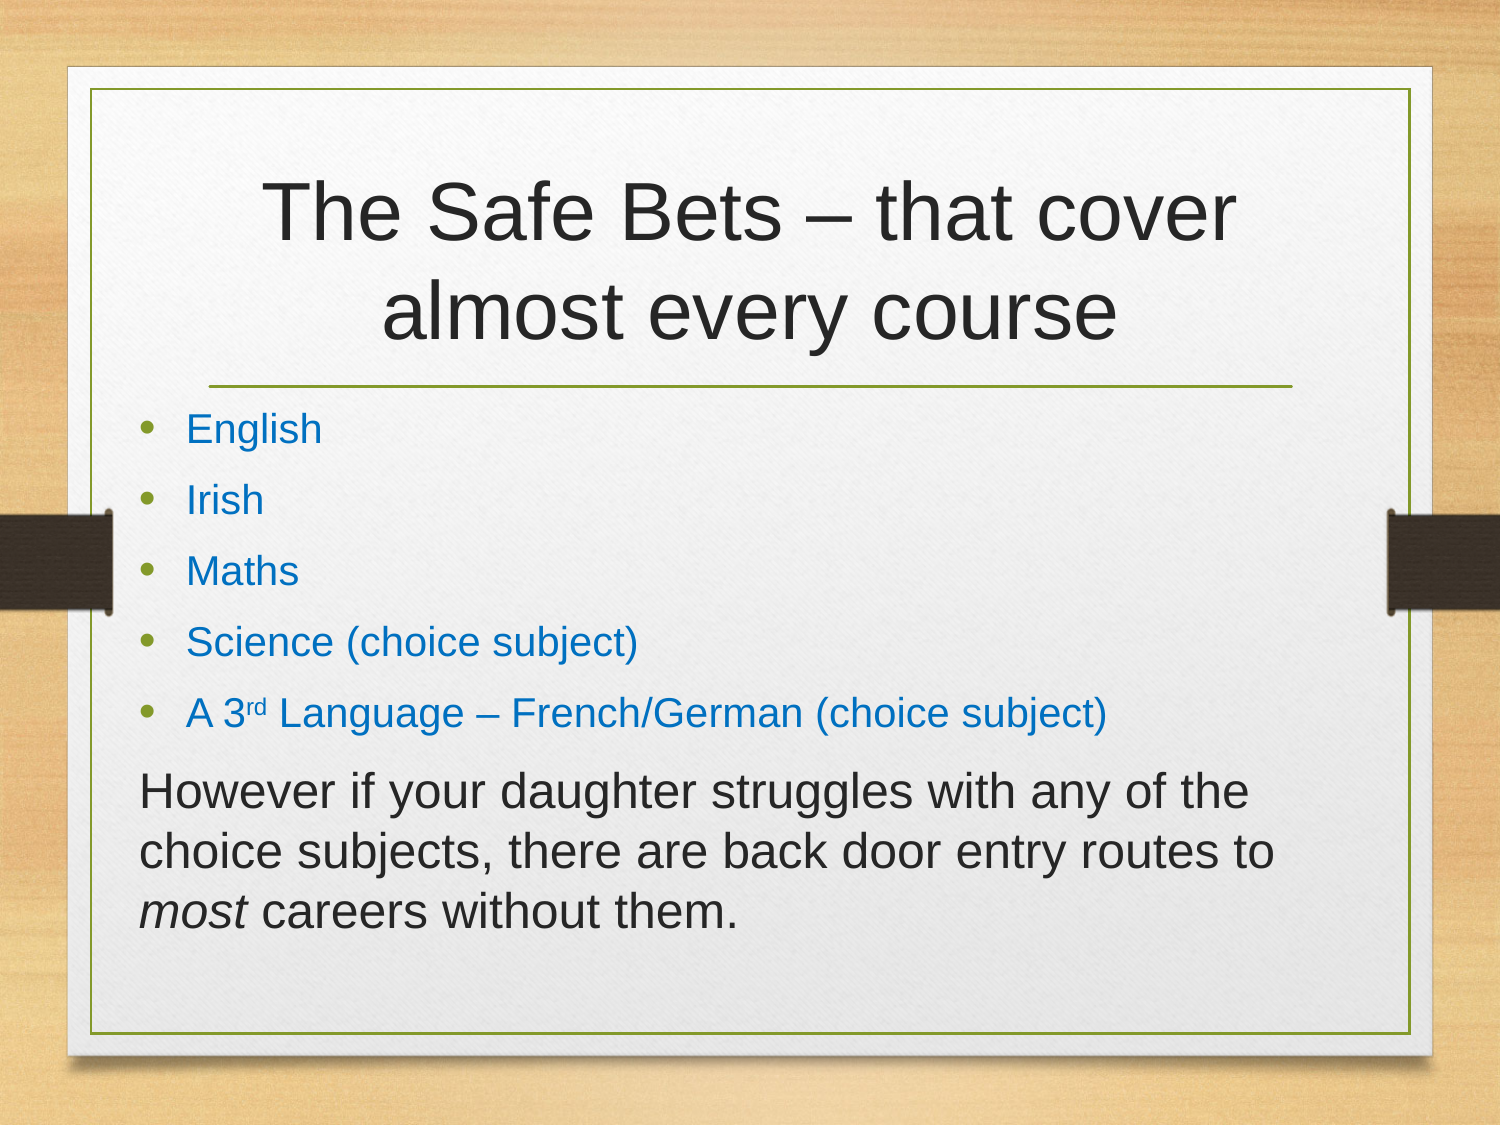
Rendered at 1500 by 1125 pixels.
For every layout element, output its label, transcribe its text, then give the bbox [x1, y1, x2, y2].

title The Safe Bets – that cover almost every course [193, 150, 1309, 365]
list English Irish Maths Science (choice subject) A 3rd Language – French/German (choice subject) However if your daughter struggles with any of the choice subjects, there are back door entry routes to most careers without them. [123, 394, 1340, 1063]
picture [0, 0, 1500, 1125]
